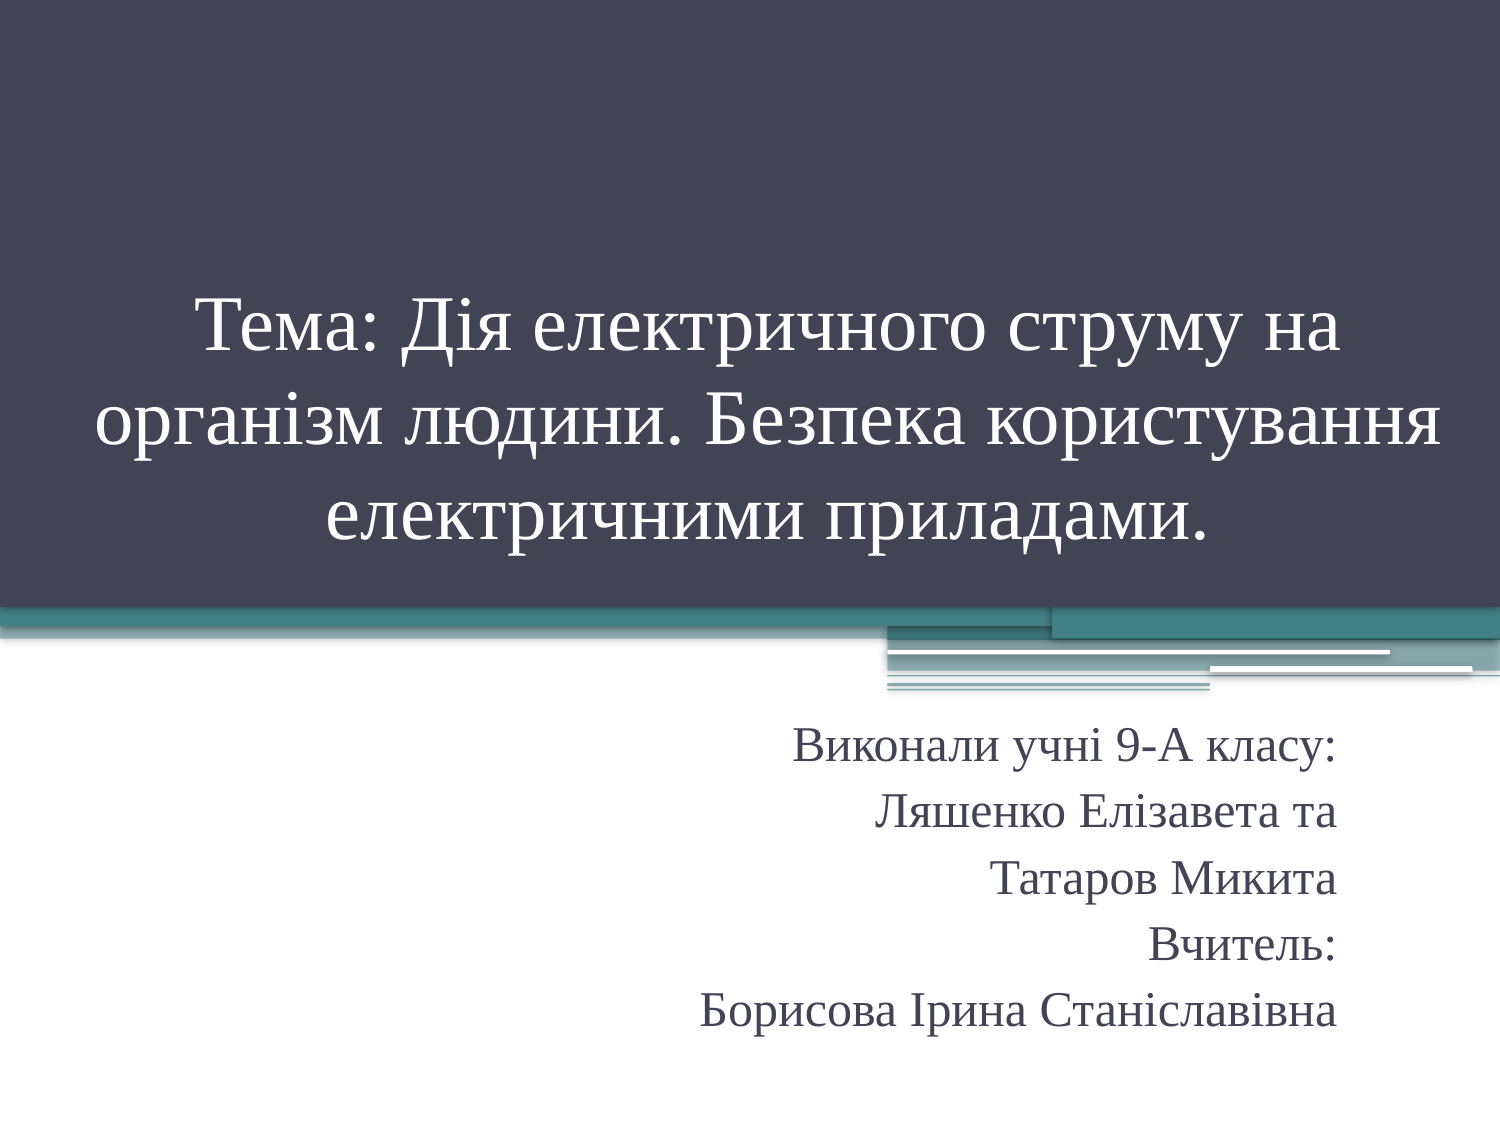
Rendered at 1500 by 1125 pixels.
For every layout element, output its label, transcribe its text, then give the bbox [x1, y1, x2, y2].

subtitle Виконали учні 9-А класу: Ляшенко Елізавета та Татаров Микита Вчитель: Борисова Ірина Станіславівна [218, 704, 1353, 1063]
title Тема: Дія електричного струму на організм людини. Безпека користування електричними приладами. [75, 196, 1463, 563]
